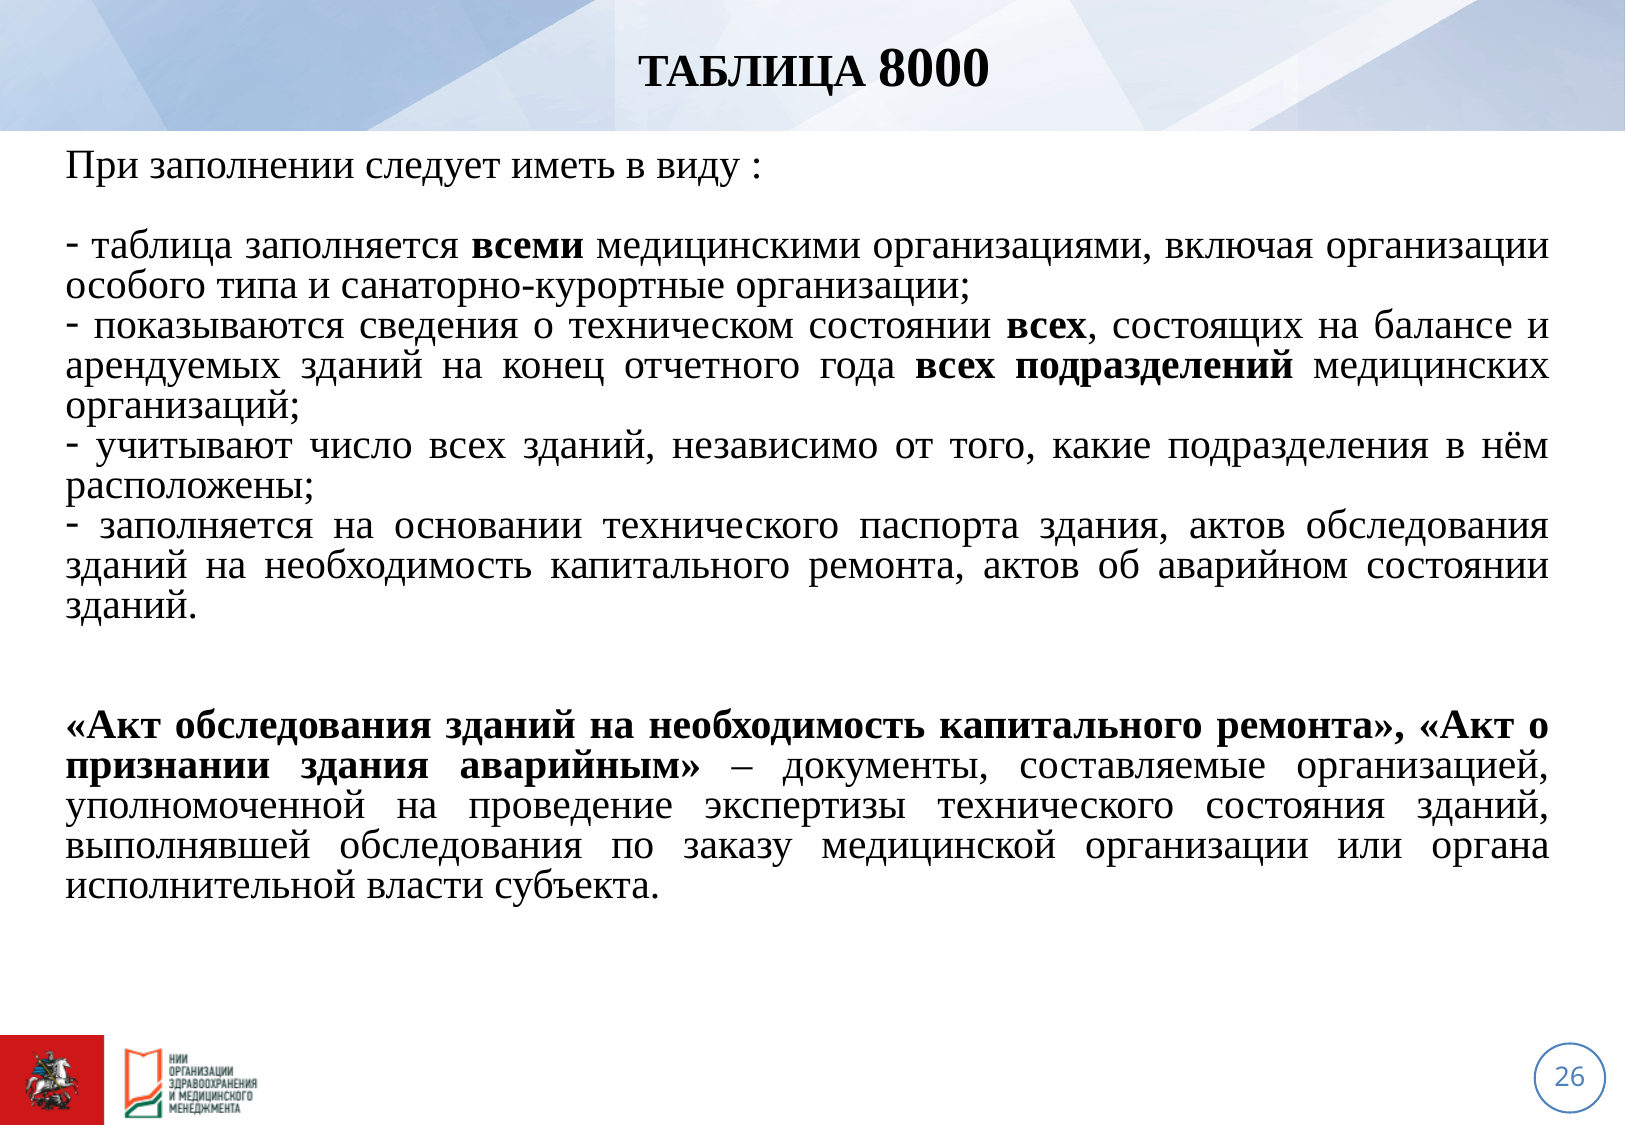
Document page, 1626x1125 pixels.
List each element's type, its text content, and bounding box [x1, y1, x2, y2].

picture [0, 0, 1625, 131]
text_box При заполнении следует иметь в виду : таблица заполняется всеми медицинскими организациями, включая организации особого типа и санаторно-курортные организации; показываются сведения о техническом состоянии всех, состоящих на балансе и арендуемых зданий на конец отчетного года всех подразделений медицинских организаций; учитывают число всех зданий, независимо от того, какие подразделения в нём расположены; заполняется на основании технического паспорта здания, актов обследования зданий на необходимость капитального ремонта, актов об аварийном состоянии зданий. «Акт обследования зданий на необходимость капитального ремонта», «Акт о признании здания аварийным» – документы, составляемые организацией, уполномоченной на проведение экспертизы технического состояния зданий, выполнявшей обследования по заказу медицинской организации или органа исполнительной власти субъекта. [50, 139, 1565, 914]
title Таблица 8000 [50, 0, 1593, 129]
